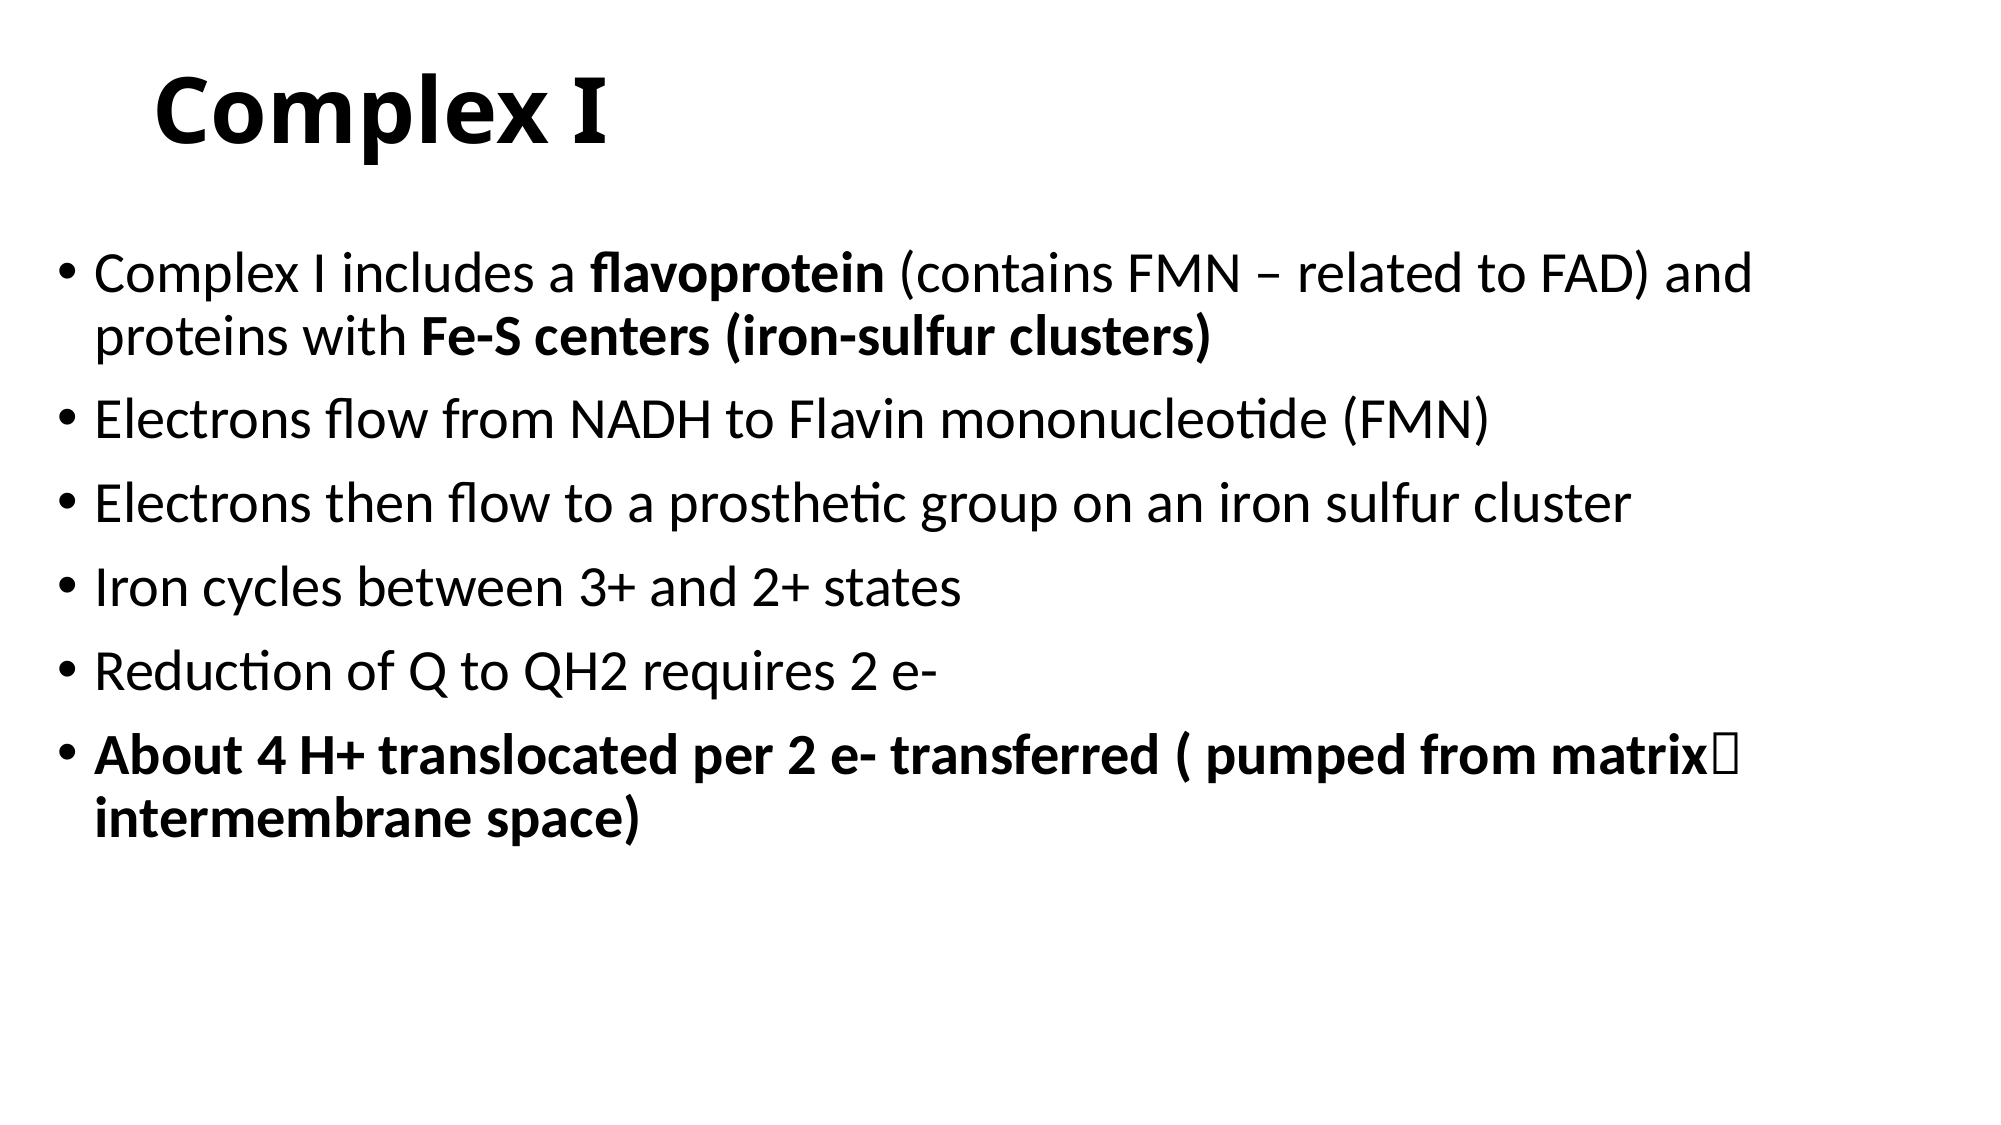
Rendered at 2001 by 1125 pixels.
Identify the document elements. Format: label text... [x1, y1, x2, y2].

title Complex I [137, 59, 1863, 234]
list Complex I includes a flavoprotein (contains FMN – related to FAD) and proteins with Fe-S centers (iron-sulfur clusters) Electrons flow from NADH to Flavin mononucleotide (FMN) Electrons then flow to a prosthetic group on an iron sulfur cluster Iron cycles between 3+ and 2+ states Reduction of Q to QH2 requires 2 e- About 4 H+ translocated per 2 e- transferred ( pumped from matrix intermembrane space) [42, 234, 1863, 1125]
